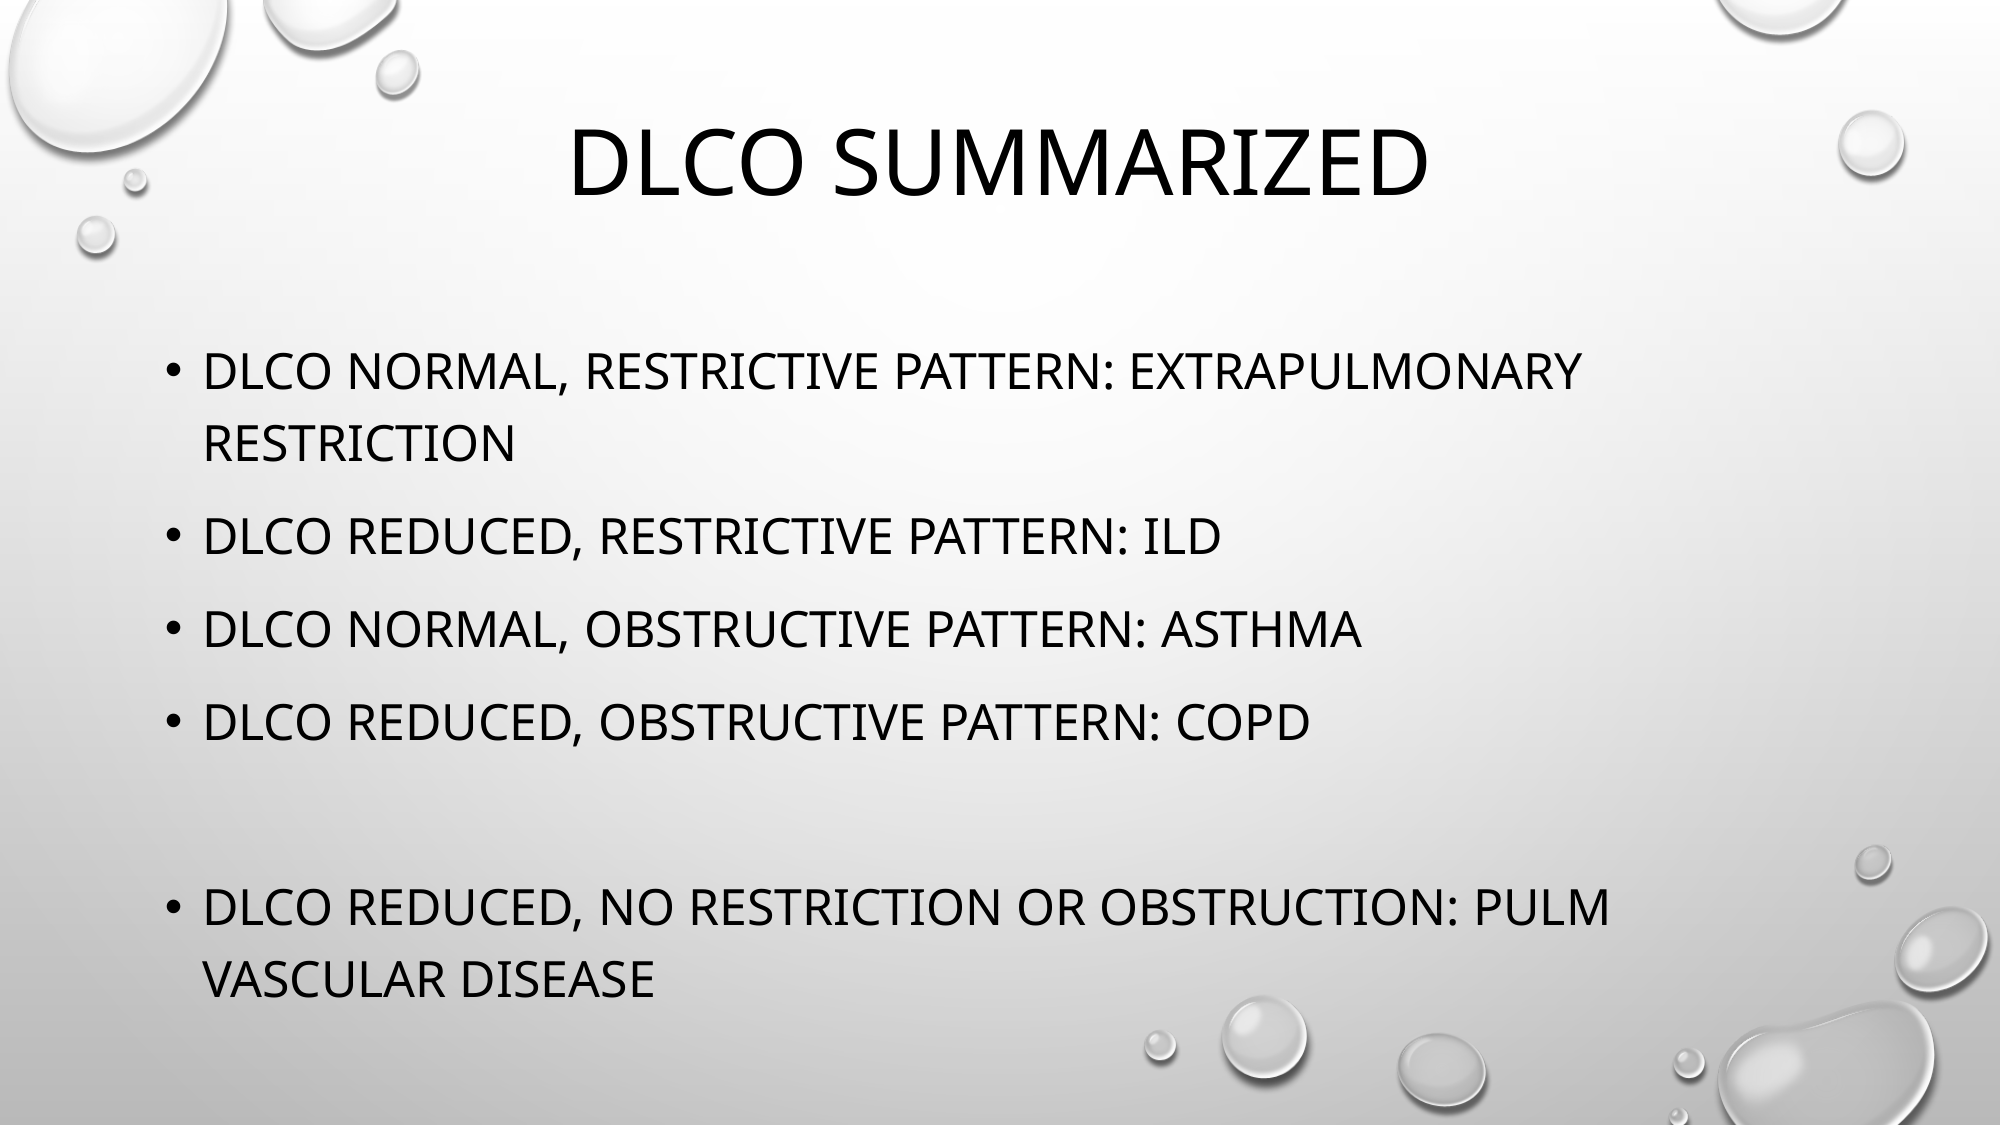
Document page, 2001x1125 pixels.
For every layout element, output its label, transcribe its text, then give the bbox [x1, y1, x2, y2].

list Dlco normal, restrictive pattern: extrapulmonary restriction DLCO reduced, restrictive pattern: ILD DLCO normal, obstructive pattern: asthma Dlco reduced, obstructive pattern: COPD DLCO reduced, no restriction or obstruction: pulm vascular disease [149, 320, 1850, 959]
title DLCO summarized [149, 35, 1850, 298]
picture [0, 0, 2000, 1125]
